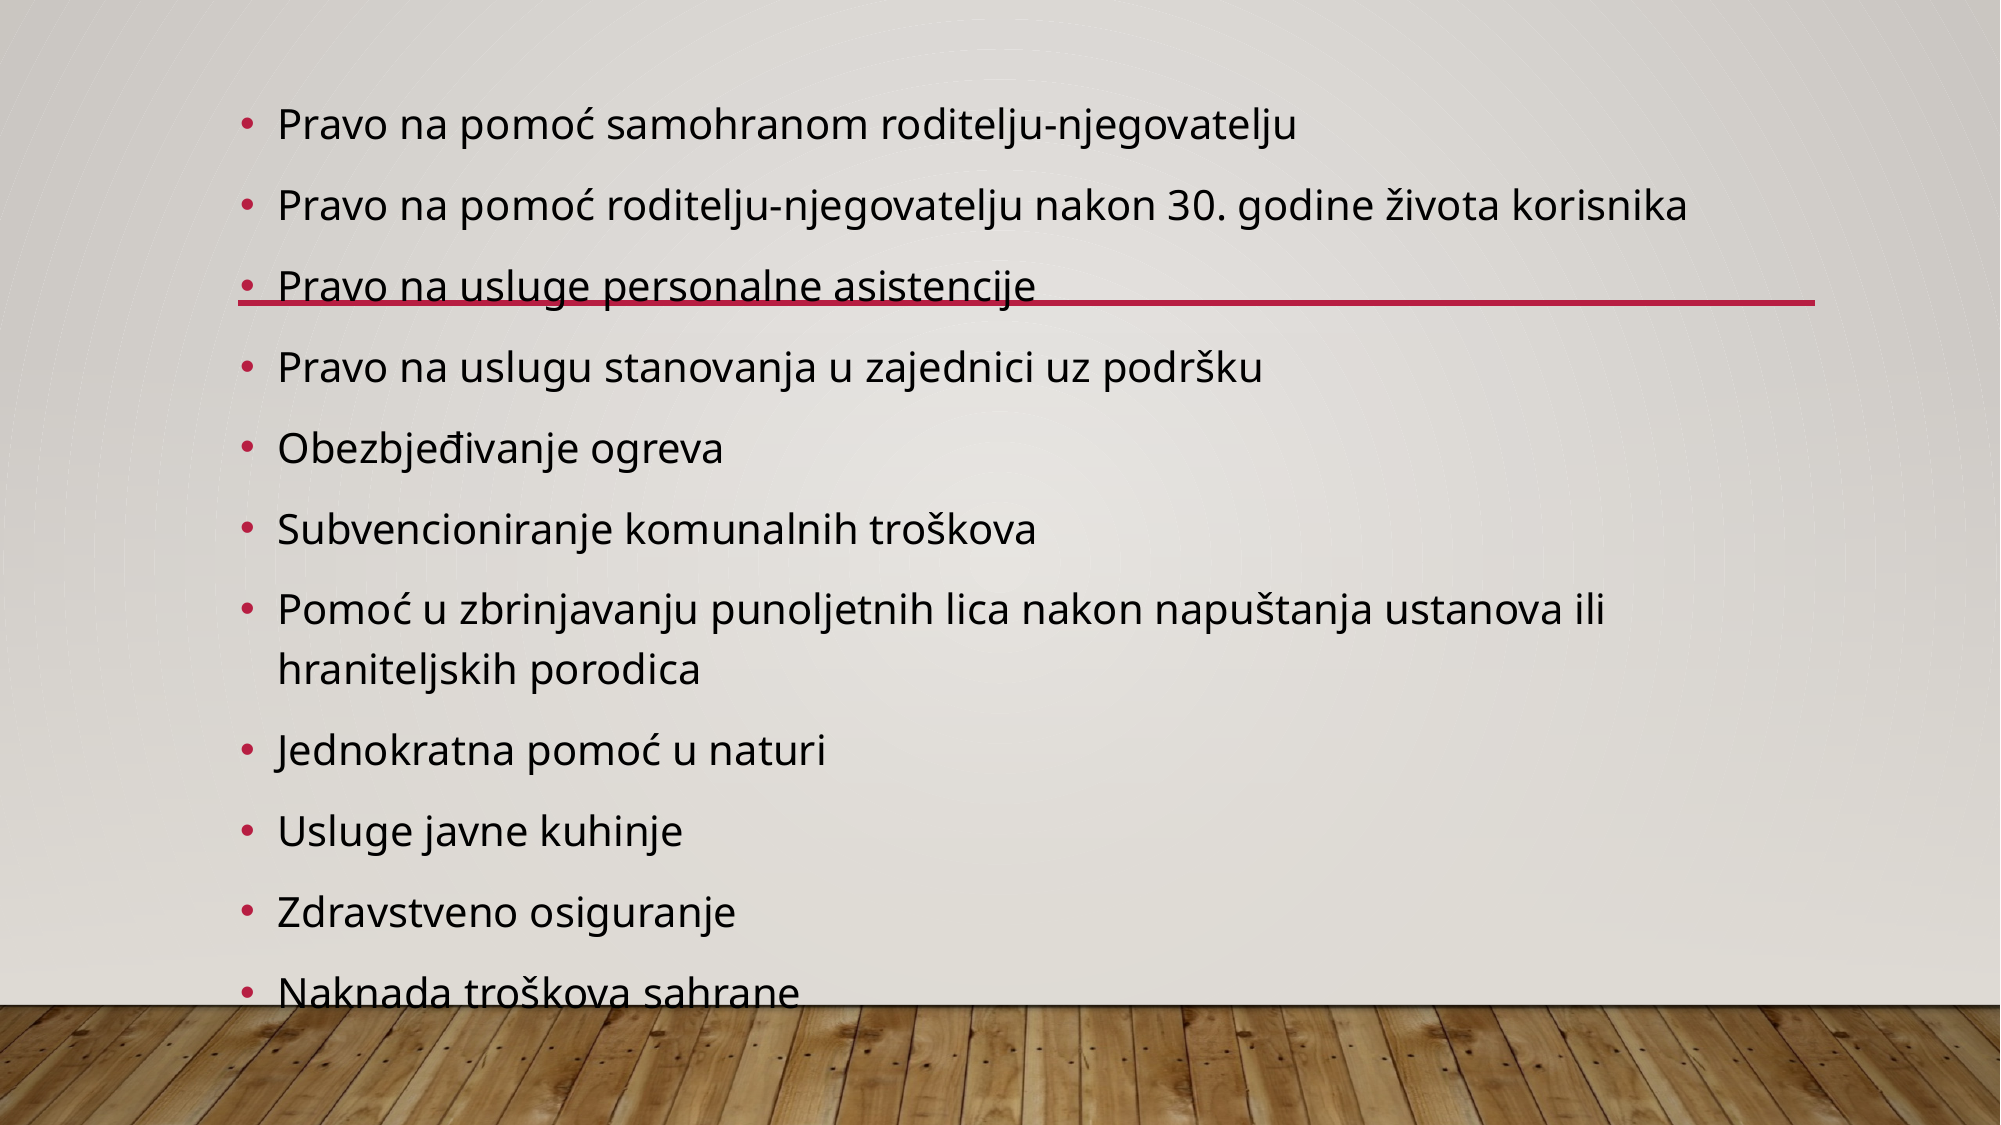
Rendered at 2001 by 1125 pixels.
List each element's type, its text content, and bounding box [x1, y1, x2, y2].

picture [0, 1005, 2000, 1125]
list Pravo na pomoć samohranom roditelju-njegovatelju Pravo na pomoć roditelju-njegovatelju nakon 30. godine života korisnika Pravo na usluge personalne asistencije Pravo na uslugu stanovanja u zajednici uz podršku Obezbjeđivanje ogreva Subvencioniranje komunalnih troškova Pomoć u zbrinjavanju punoljetnih lica nakon napuštanja ustanova ili hraniteljskih porodica Jednokratna pomoć u naturi Usluge javne kuhinje Zdravstveno osiguranje Naknada troškova sahrane [225, 80, 1802, 970]
